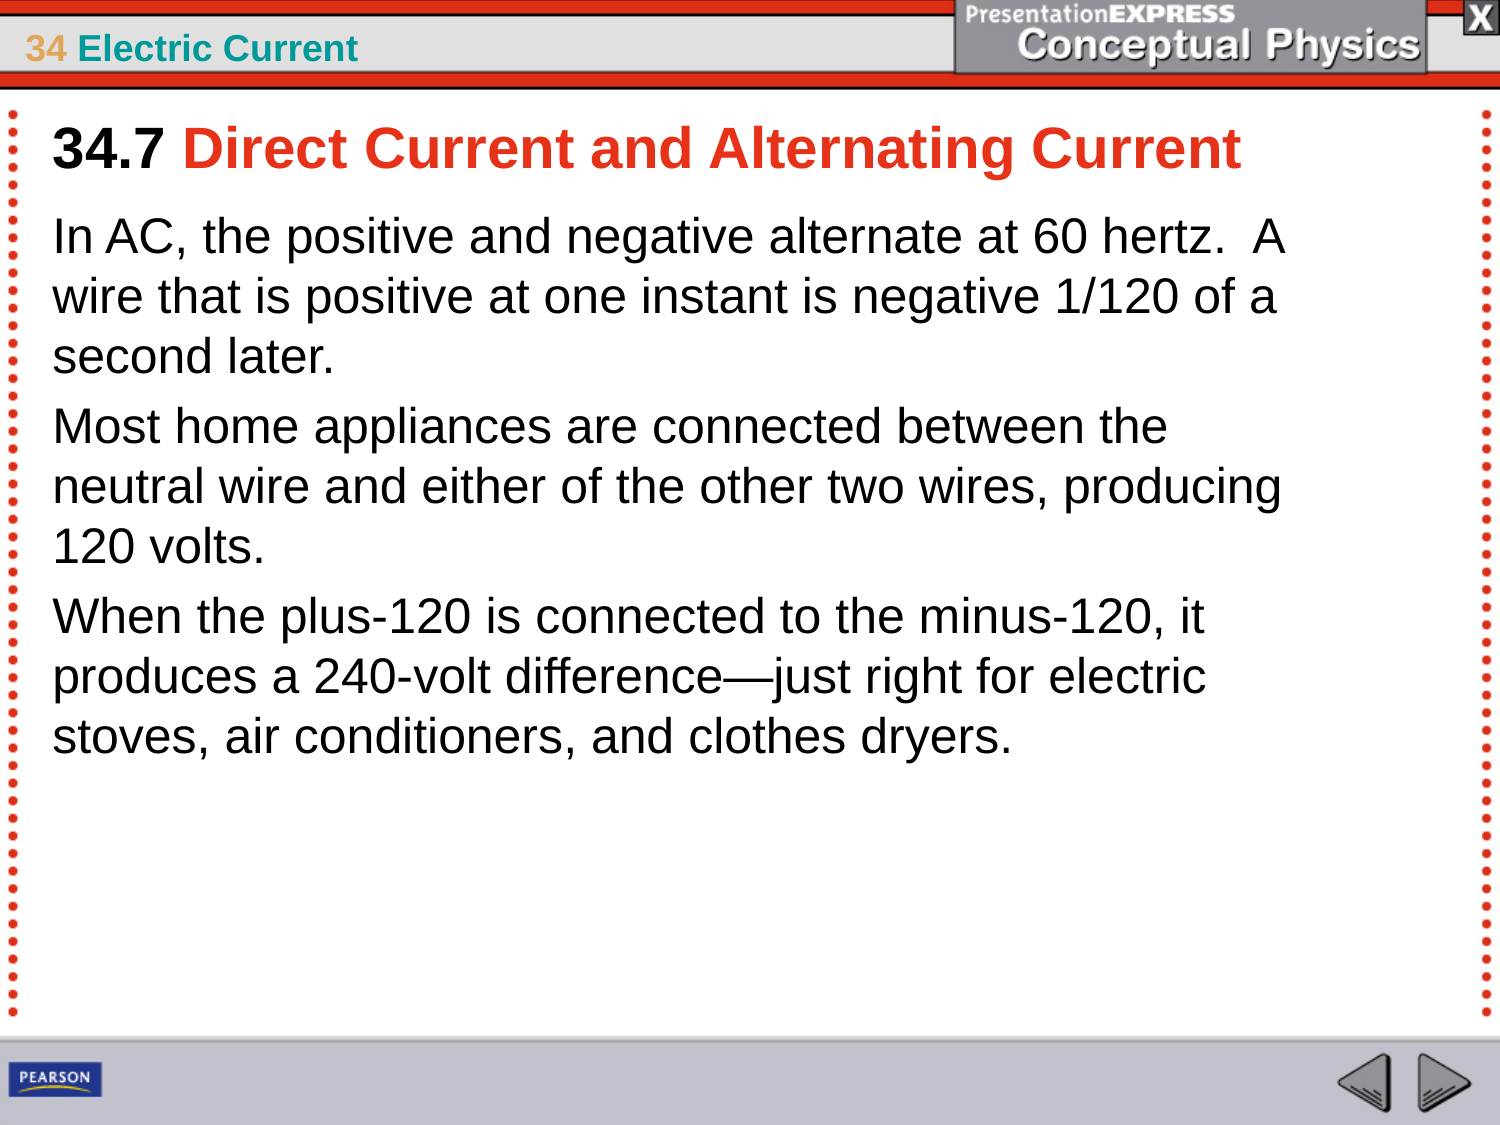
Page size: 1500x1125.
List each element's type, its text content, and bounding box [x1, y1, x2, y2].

text_box 34.7 Direct Current and Alternating Current [37, 102, 1463, 188]
picture [0, 0, 1500, 1125]
text_box In AC, the positive and negative alternate at 60 hertz. A wire that is positive at one instant is negative 1/120 of a second later. Most home appliances are connected between the neutral wire and either of the other two wires, producing 120 volts. When the plus-120 is connected to the minus-120, it produces a 240-volt difference—just right for electric stoves, air conditioners, and clothes dryers. [37, 196, 1350, 775]
